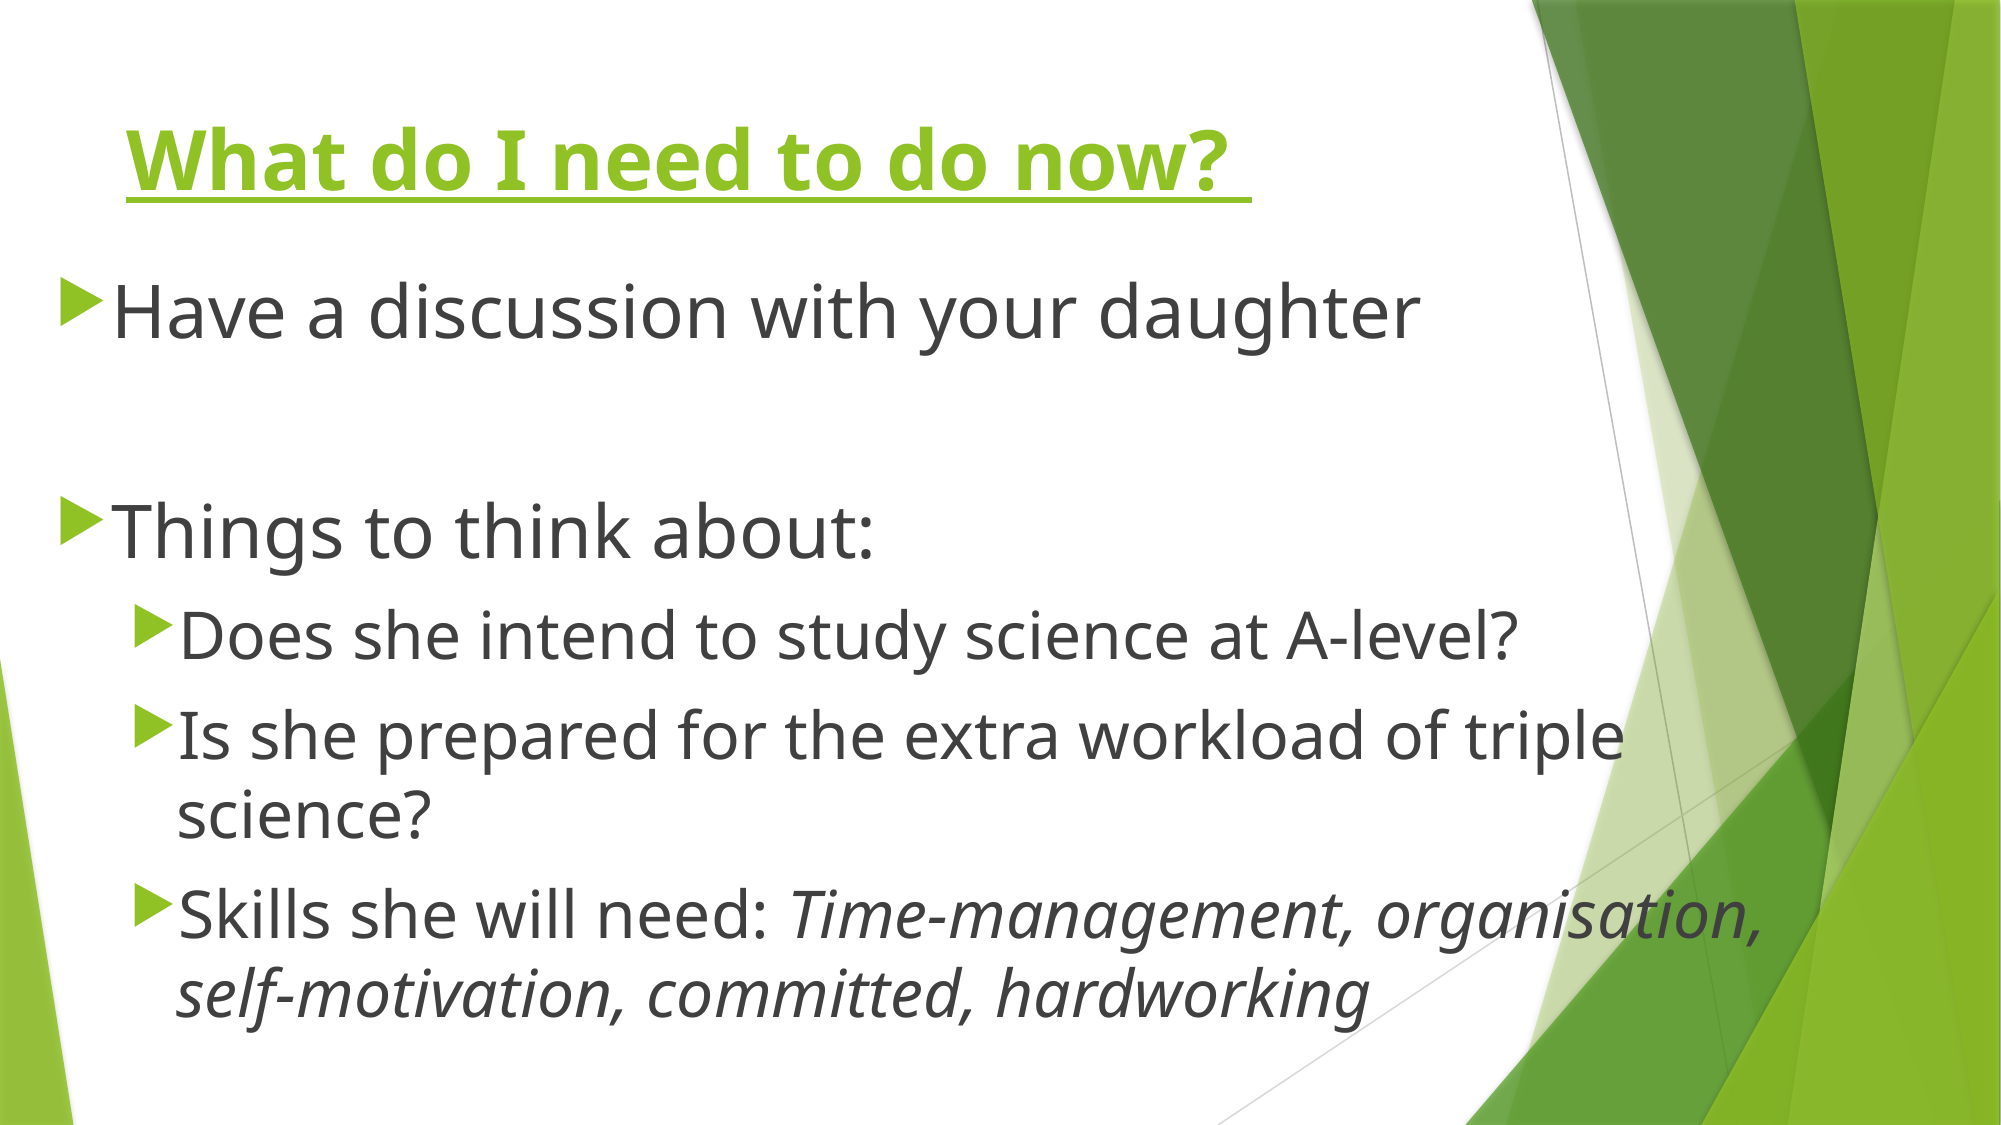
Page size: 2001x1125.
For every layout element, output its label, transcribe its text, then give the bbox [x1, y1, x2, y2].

title What do I need to do now? [111, 99, 1522, 257]
list Have a discussion with your daughter Things to think about: Does she intend to study science at A-level? Is she prepared for the extra workload of triple science? Skills she will need: Time-management, organisation, self-motivation, committed, hardworking [40, 257, 1788, 1125]
